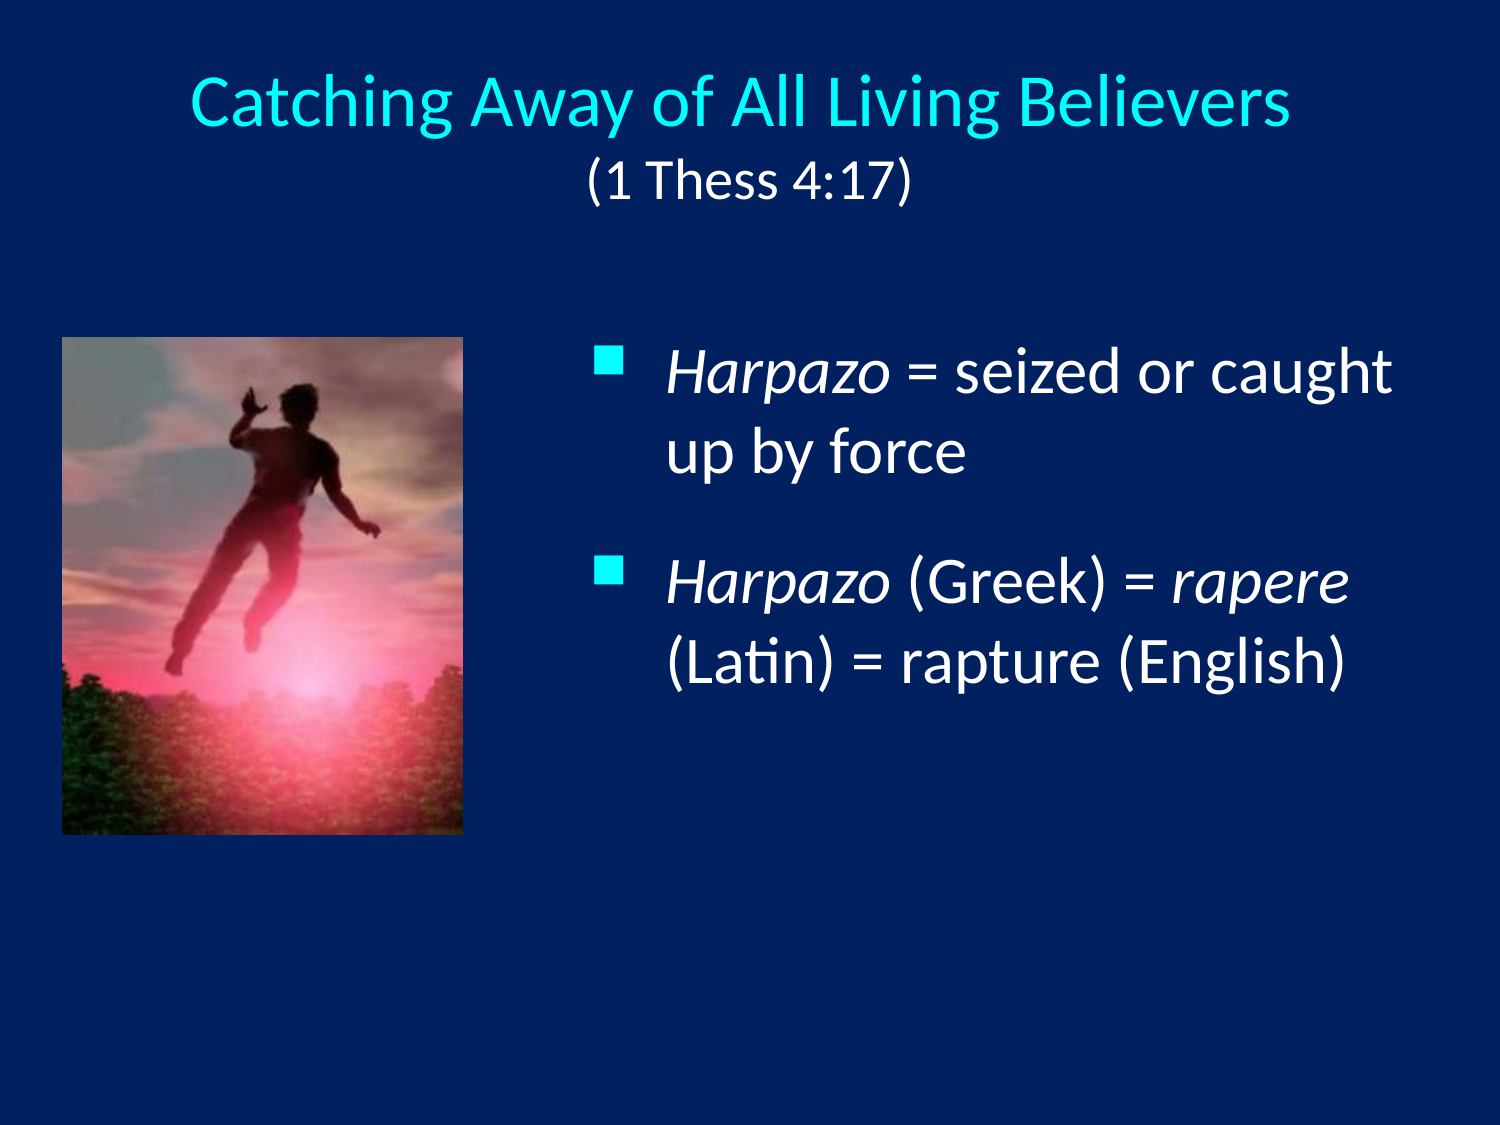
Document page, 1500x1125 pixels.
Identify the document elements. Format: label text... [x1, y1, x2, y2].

picture [62, 337, 463, 835]
title Catching Away of All Living Believers (1 Thess 4:17) [112, 37, 1388, 226]
list Harpazo = seized or caught up by force Harpazo (Greek) = rapere (Latin) = rapture (English) [574, 318, 1468, 995]
